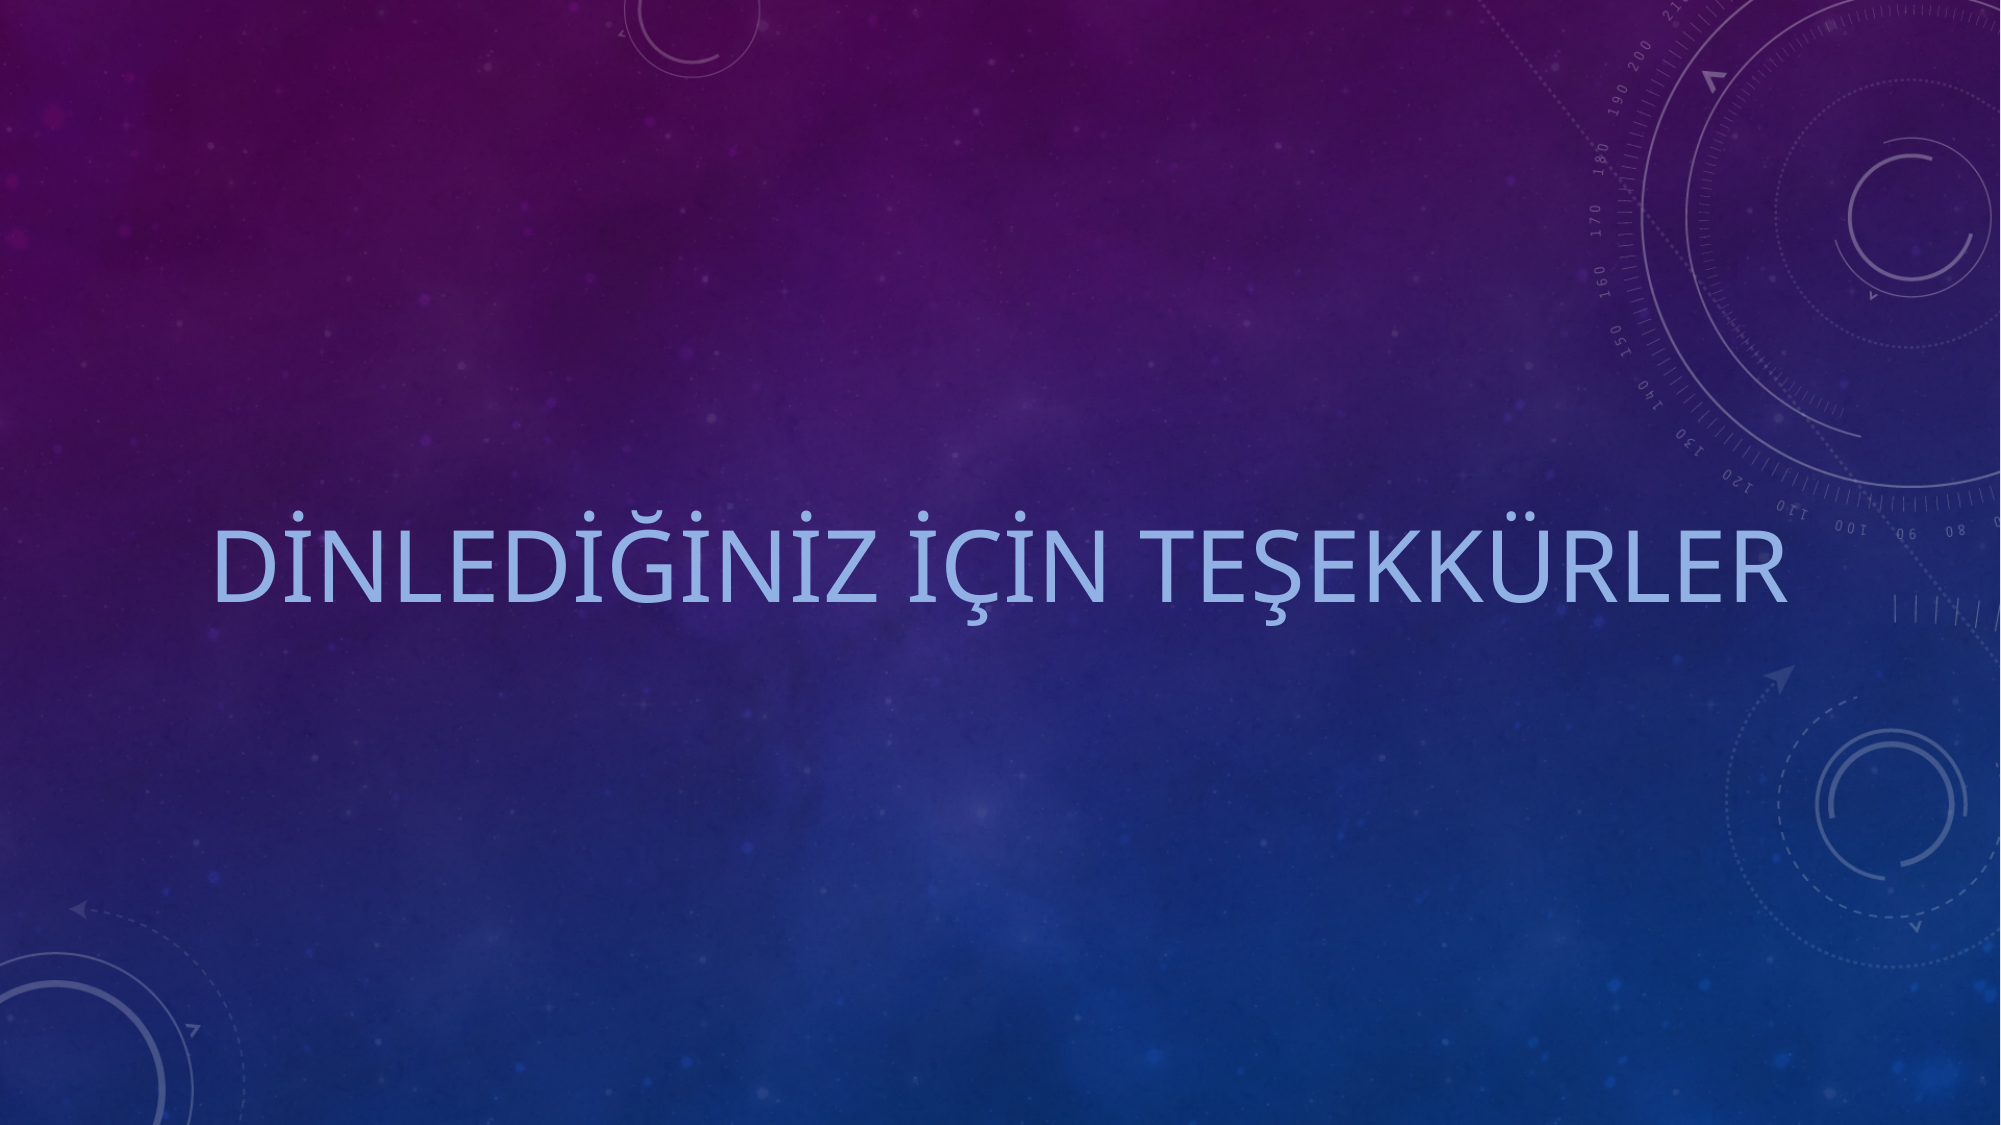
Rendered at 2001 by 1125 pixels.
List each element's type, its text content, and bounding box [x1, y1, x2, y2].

title DİNLEDİĞİNİZ İÇİN TEŞEKKÜRLER [169, 443, 1831, 682]
picture [0, 0, 2001, 1125]
